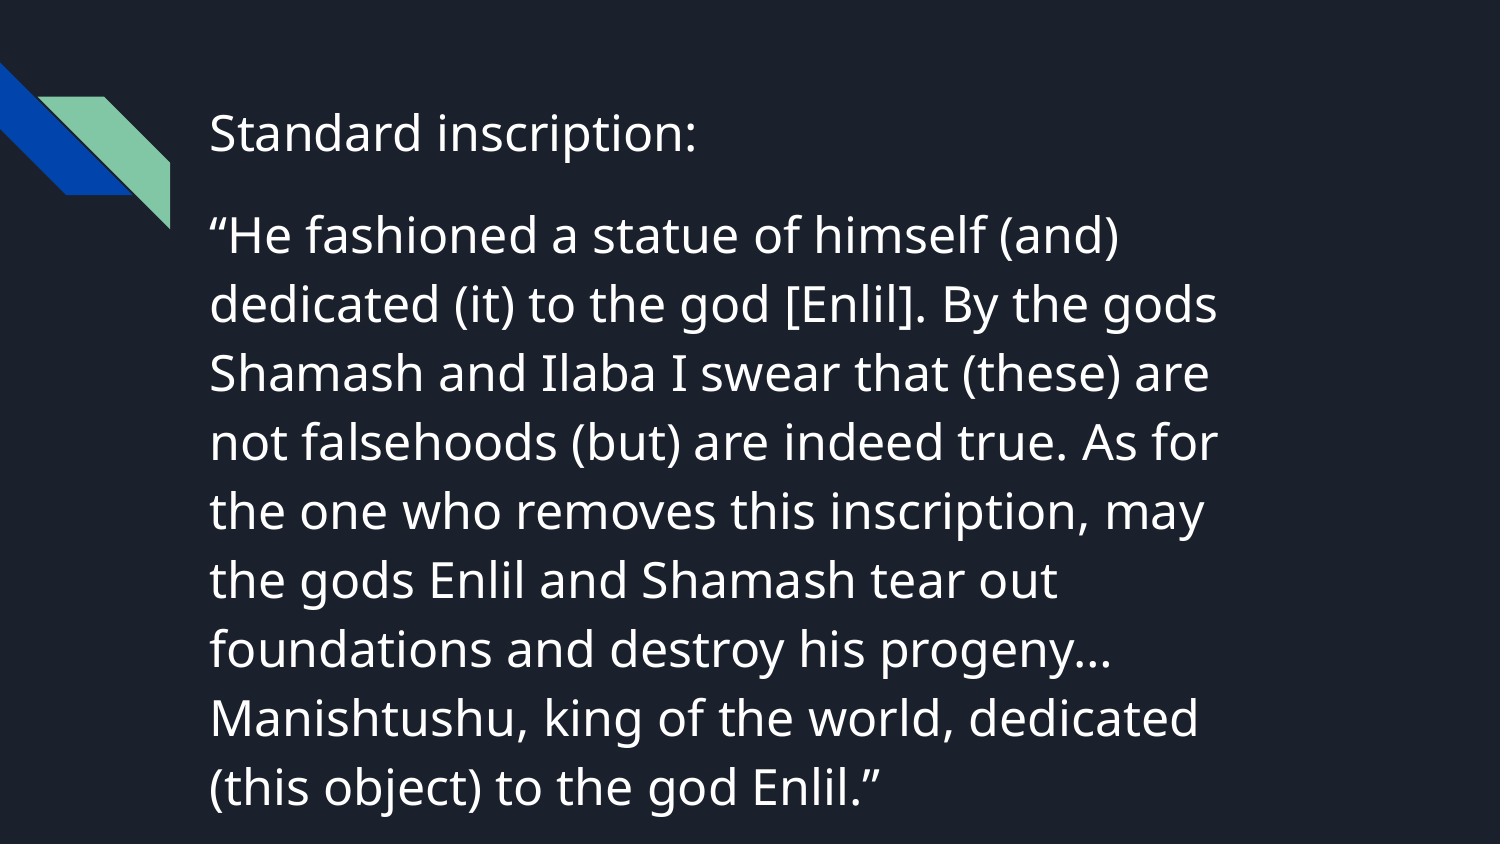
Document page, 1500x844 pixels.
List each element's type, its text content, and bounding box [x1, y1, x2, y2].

text_box Standard inscription: “He fashioned a statue of himself (and) dedicated (it) to the god [Enlil]. By the gods Shamash and Ilaba I swear that (these) are not falsehoods (but) are indeed true. As for the one who removes this inscription, may the gods Enlil and Shamash tear out foundations and destroy his progeny… Manishtushu, king of the world, dedicated (this object) to the god Enlil.” [194, 77, 1306, 767]
